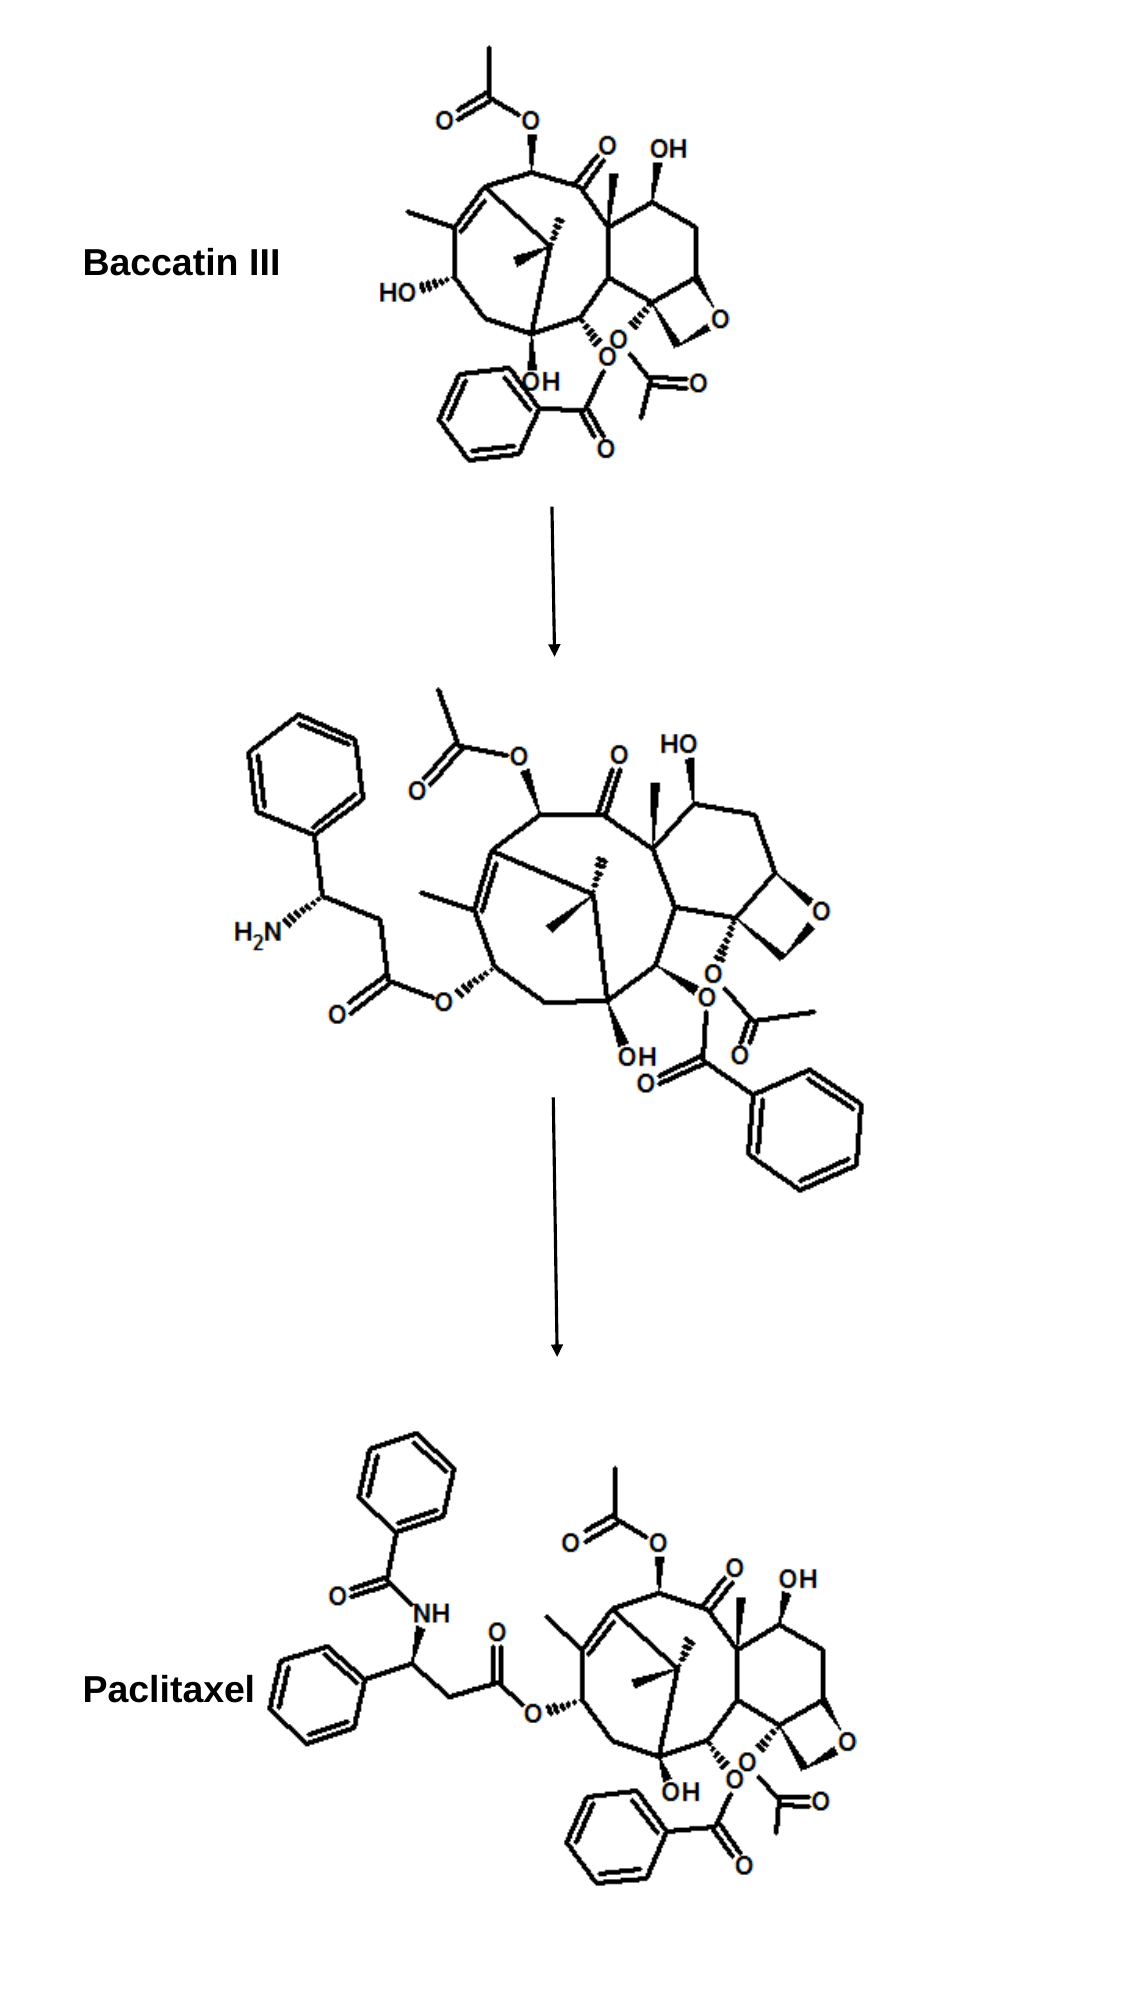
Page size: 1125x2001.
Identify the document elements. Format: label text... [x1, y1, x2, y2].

text_box Paclitaxel [68, 1657, 252, 1718]
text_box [551, 506, 555, 657]
text_box Baccatin III [68, 230, 379, 290]
picture [252, 1416, 857, 1900]
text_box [553, 1097, 558, 1357]
picture [379, 44, 730, 477]
picture [231, 686, 878, 1207]
